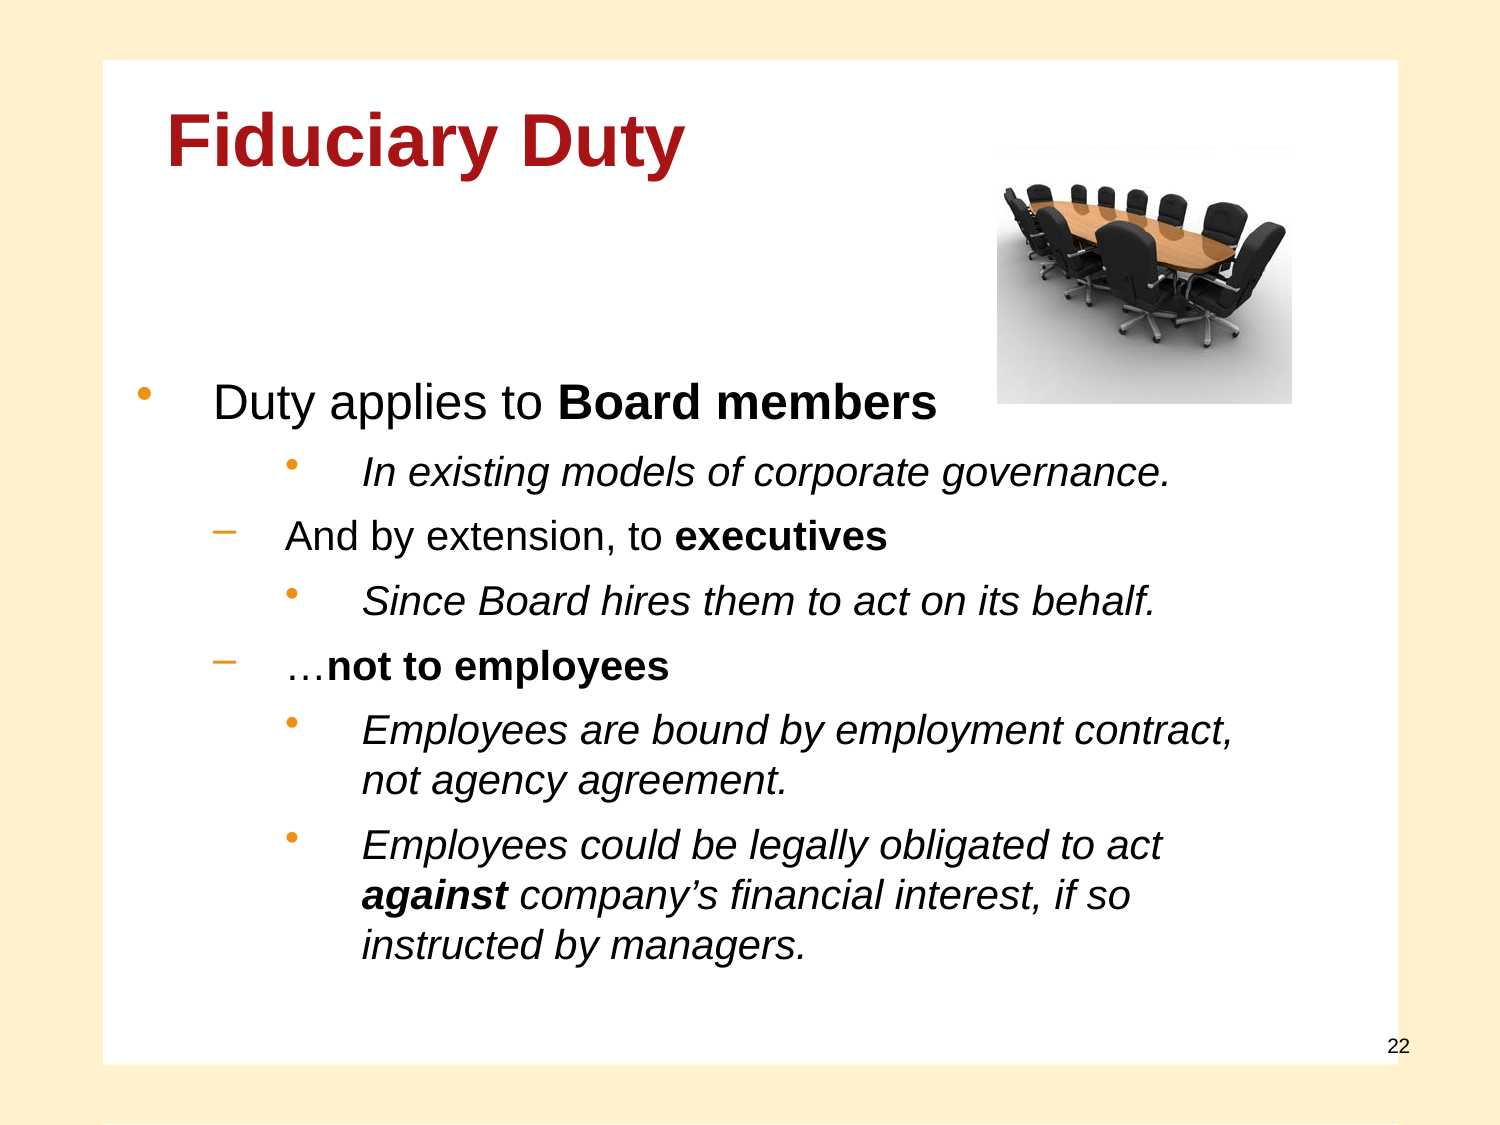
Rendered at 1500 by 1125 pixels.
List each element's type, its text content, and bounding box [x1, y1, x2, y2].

text_box Fiduciary Duty [151, 1, 1500, 189]
picture [996, 147, 1292, 404]
text_box Duty applies to Board members In existing models of corporate governance. And by extension, to executives Since Board hires them to act on its behalf. …not to employees Employees are bound by employment contract, not agency agreement. Employees could be legally obligated to act against company’s financial interest, if so instructed by managers. [121, 362, 1397, 1069]
text_box 22 [1112, 1024, 1425, 1100]
